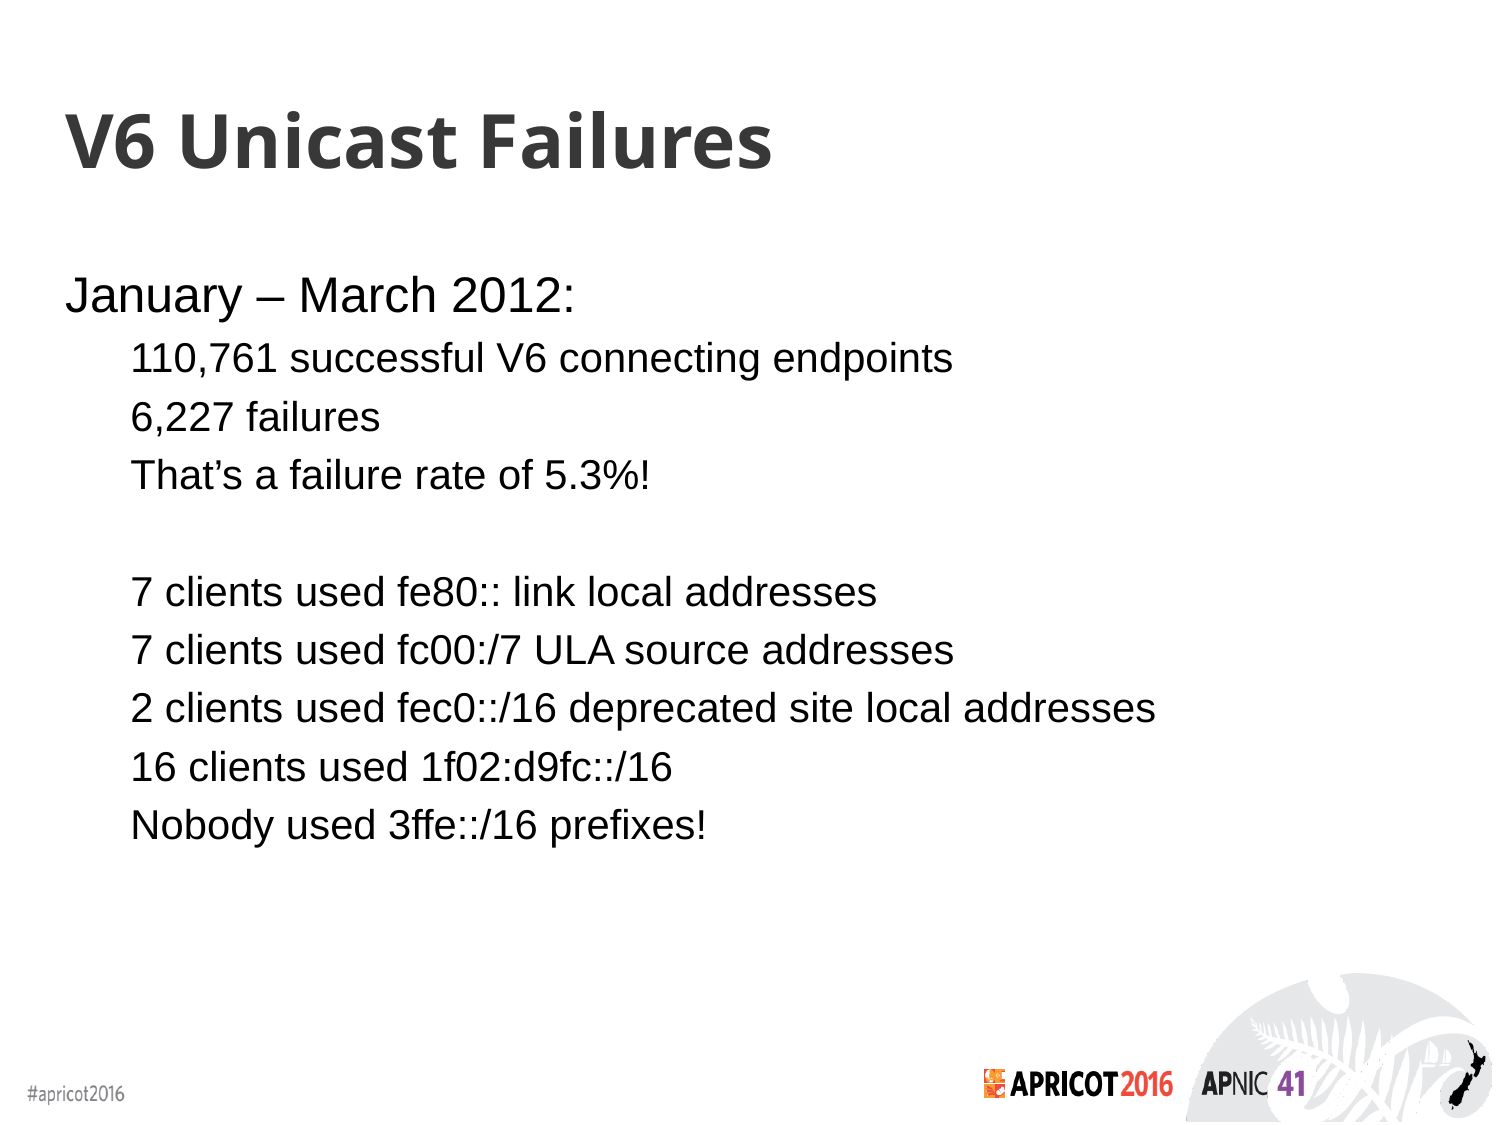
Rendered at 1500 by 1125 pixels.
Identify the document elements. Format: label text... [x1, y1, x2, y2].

list January – March 2012: 110,761 successful V6 connecting endpoints 6,227 failures That’s a failure rate of 5.3%! 7 clients used fe80:: link local addresses 7 clients used fc00:/7 ULA source addresses 2 clients used fec0::/16 deprecated site local addresses 16 clients used 1f02:d9fc::/16 Nobody used 3ffe::/16 prefixes! [64, 262, 1436, 1012]
title V6 Unicast Failures [64, 45, 1436, 233]
